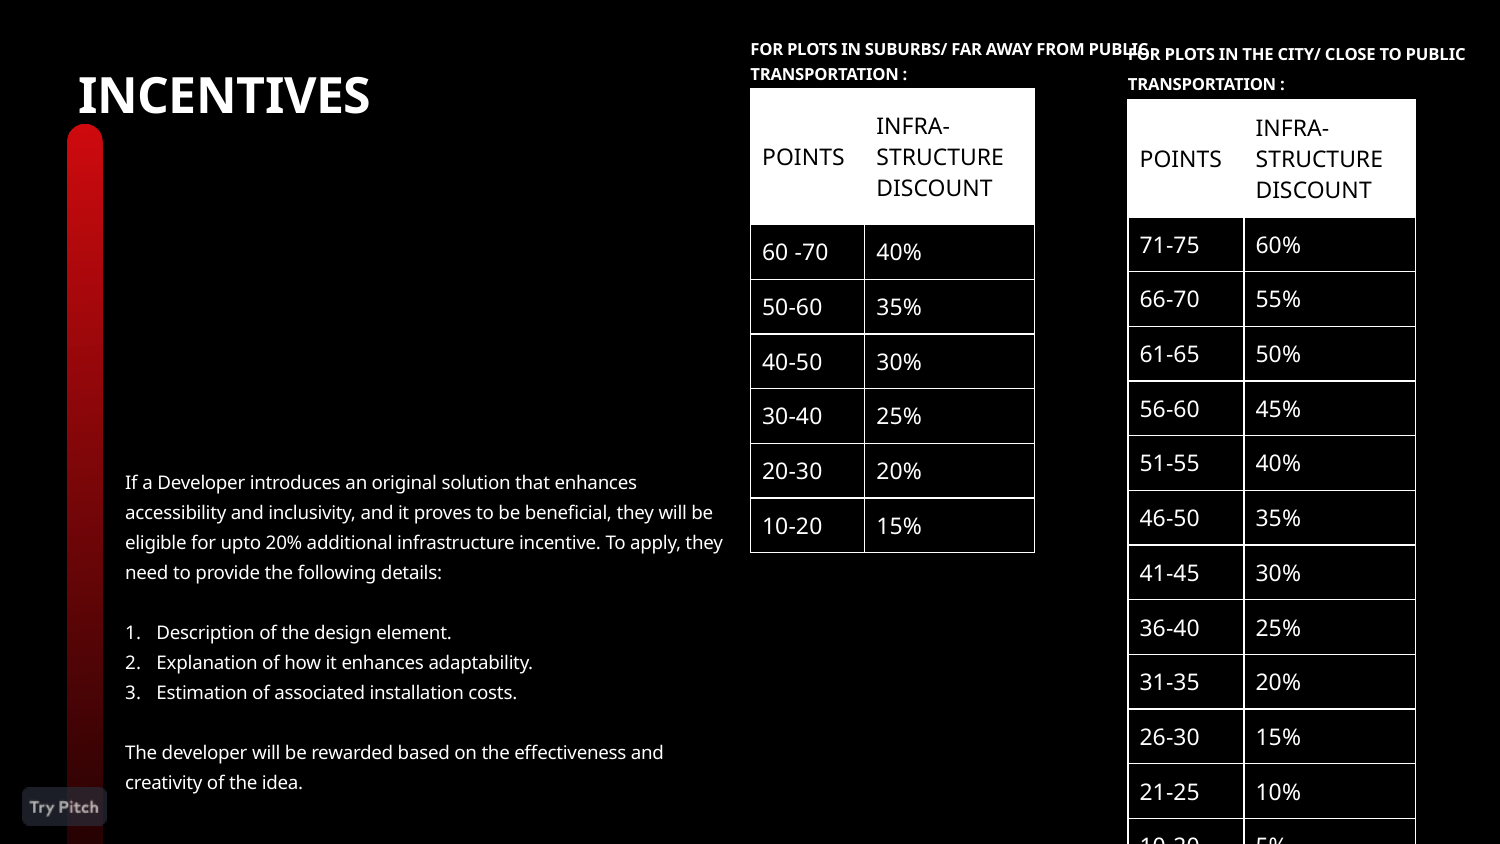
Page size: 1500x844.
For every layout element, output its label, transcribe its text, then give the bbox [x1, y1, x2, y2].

table_cell 40% [1245, 436, 1415, 490]
table_cell 30% [1245, 546, 1415, 599]
table_cell 20-30 [751, 444, 864, 497]
table_cell 40-50 [751, 335, 864, 388]
table_cell 60% [1245, 218, 1415, 271]
table_cell 20% [1245, 655, 1415, 708]
table_cell 5% [1245, 819, 1415, 844]
table_cell 45% [1245, 382, 1415, 435]
table_cell 30-40 [751, 389, 864, 443]
table_cell 10-20 [751, 499, 864, 552]
table_cell 15% [1245, 710, 1415, 763]
table_header INFRA-STRUCTURE DISCOUNT [1245, 100, 1415, 216]
table_cell 15% [865, 499, 1034, 552]
table_cell 36-40 [1129, 600, 1243, 654]
table_cell 20% [865, 444, 1034, 497]
table_cell 35% [1245, 491, 1415, 544]
table_cell 25% [865, 389, 1034, 443]
table_cell 66-70 [1129, 272, 1243, 326]
table_cell 71-75 [1129, 218, 1243, 271]
table_cell 46-50 [1129, 491, 1243, 544]
text_box FOR PLOTS IN SUBURBS/ FAR AWAY FROM PUBLIC TRANSPORTATION : [750, 33, 1127, 84]
table_cell 51-55 [1129, 436, 1243, 490]
table_cell 60 -70 [751, 225, 864, 279]
table_cell 56-60 [1129, 382, 1243, 435]
table_cell 40% [865, 225, 1034, 279]
table_cell 55% [1245, 272, 1415, 326]
text_box [67, 123, 103, 787]
table_header POINTS [751, 89, 864, 224]
table_cell 31-35 [1129, 655, 1243, 708]
table_cell 10% [1245, 764, 1415, 818]
table_cell 26-30 [1129, 710, 1243, 763]
text_box FOR PLOTS IN THE CITY/ CLOSE TO PUBLIC TRANSPORTATION : [1127, 33, 1500, 94]
table_cell 50-60 [751, 280, 864, 333]
table_cell 41-45 [1129, 546, 1243, 599]
picture [22, 787, 107, 826]
table_cell 30% [865, 335, 1034, 388]
text_box If a Developer introduces an original solution that enhances accessibility and inclusivity, and it proves to be beneficial, they will be eligible for upto 20% additional infrastructure incentive. To apply, they need to provide the following details: Description of the design element. Explanation of how it enhances adaptability. Estimation of associated installation costs. The developer will be rewarded based on the effectiveness and creativity of the idea. [125, 463, 726, 794]
table_cell 61-65 [1129, 327, 1243, 380]
table_header POINTS [1129, 100, 1243, 216]
table_header INFRA-STRUCTURE DISCOUNT [865, 89, 1034, 224]
text_box [67, 826, 103, 844]
table_cell 50% [1245, 327, 1415, 380]
text_box INCENTIVES [78, 78, 679, 124]
table_cell 21-25 [1129, 764, 1243, 818]
table_cell 35% [865, 280, 1034, 333]
table_cell 10-20 [1129, 819, 1243, 844]
table_cell 25% [1245, 600, 1415, 654]
